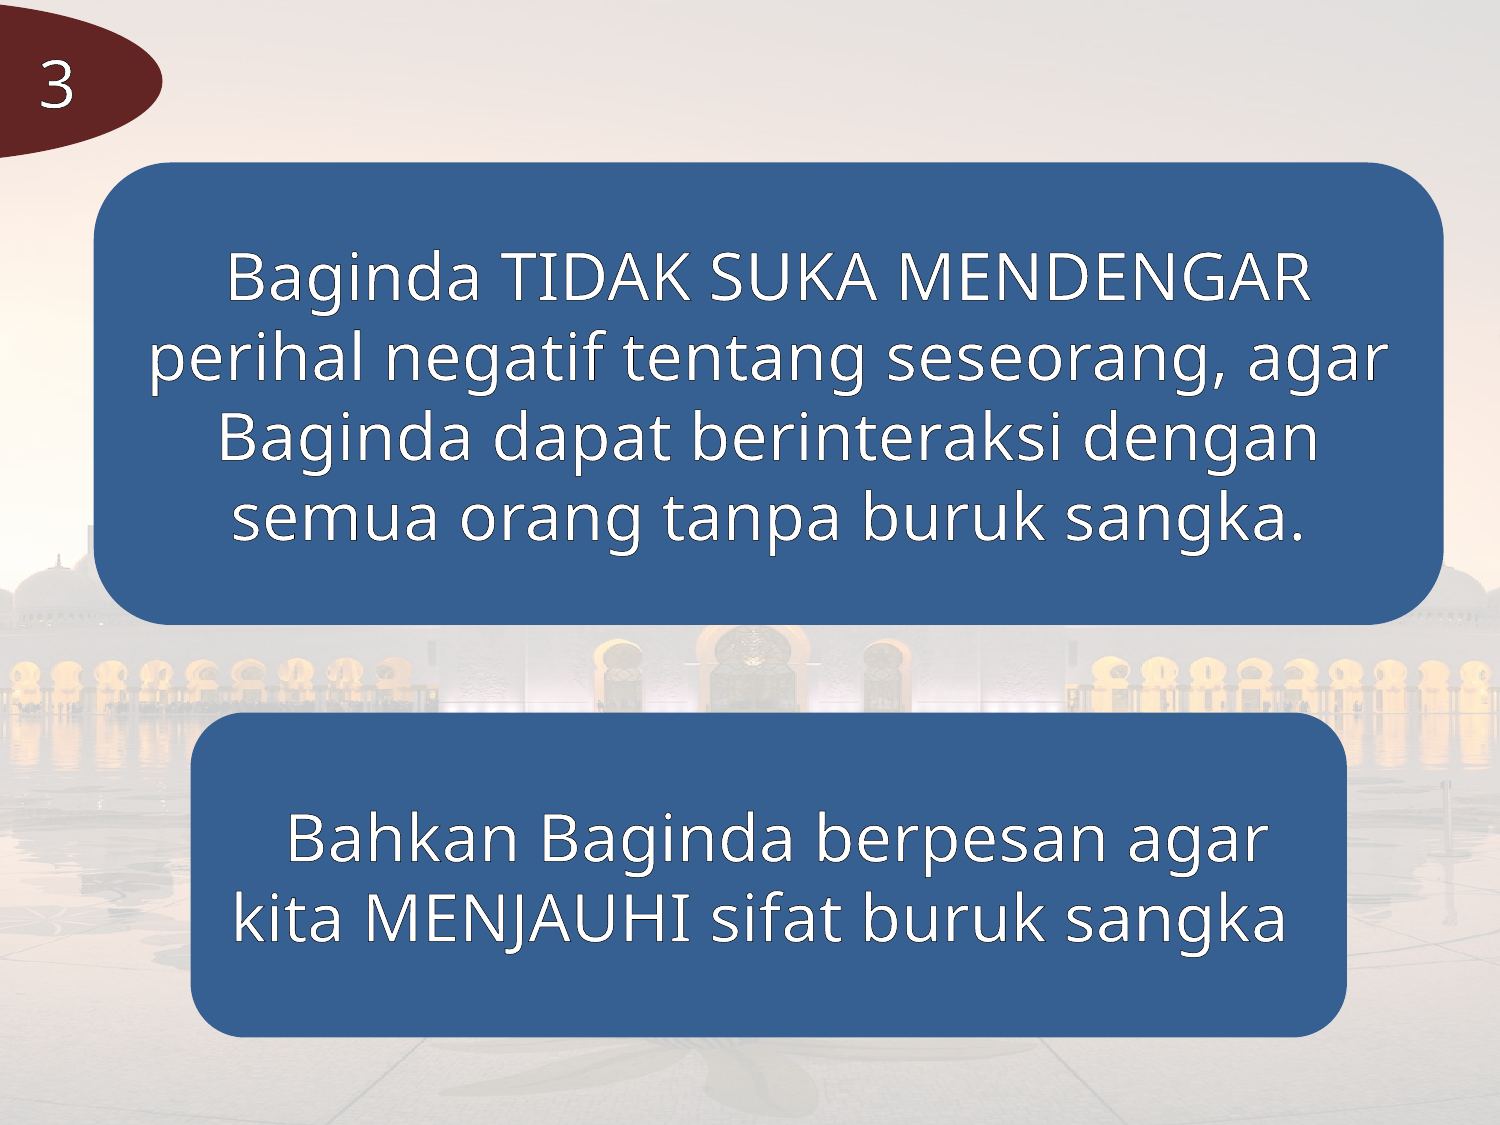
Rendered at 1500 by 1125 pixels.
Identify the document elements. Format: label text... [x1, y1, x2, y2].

text_box Baginda TIDAK SUKA MENDENGAR perihal negatif tentang seseorang, agar Baginda dapat berinteraksi dengan semua orang tanpa buruk sangka. [93, 162, 1444, 625]
text_box Bahkan Baginda berpesan agar kita MENJAUHI sifat buruk sangka [190, 712, 1347, 1038]
text_box 3 [0, 4, 163, 158]
